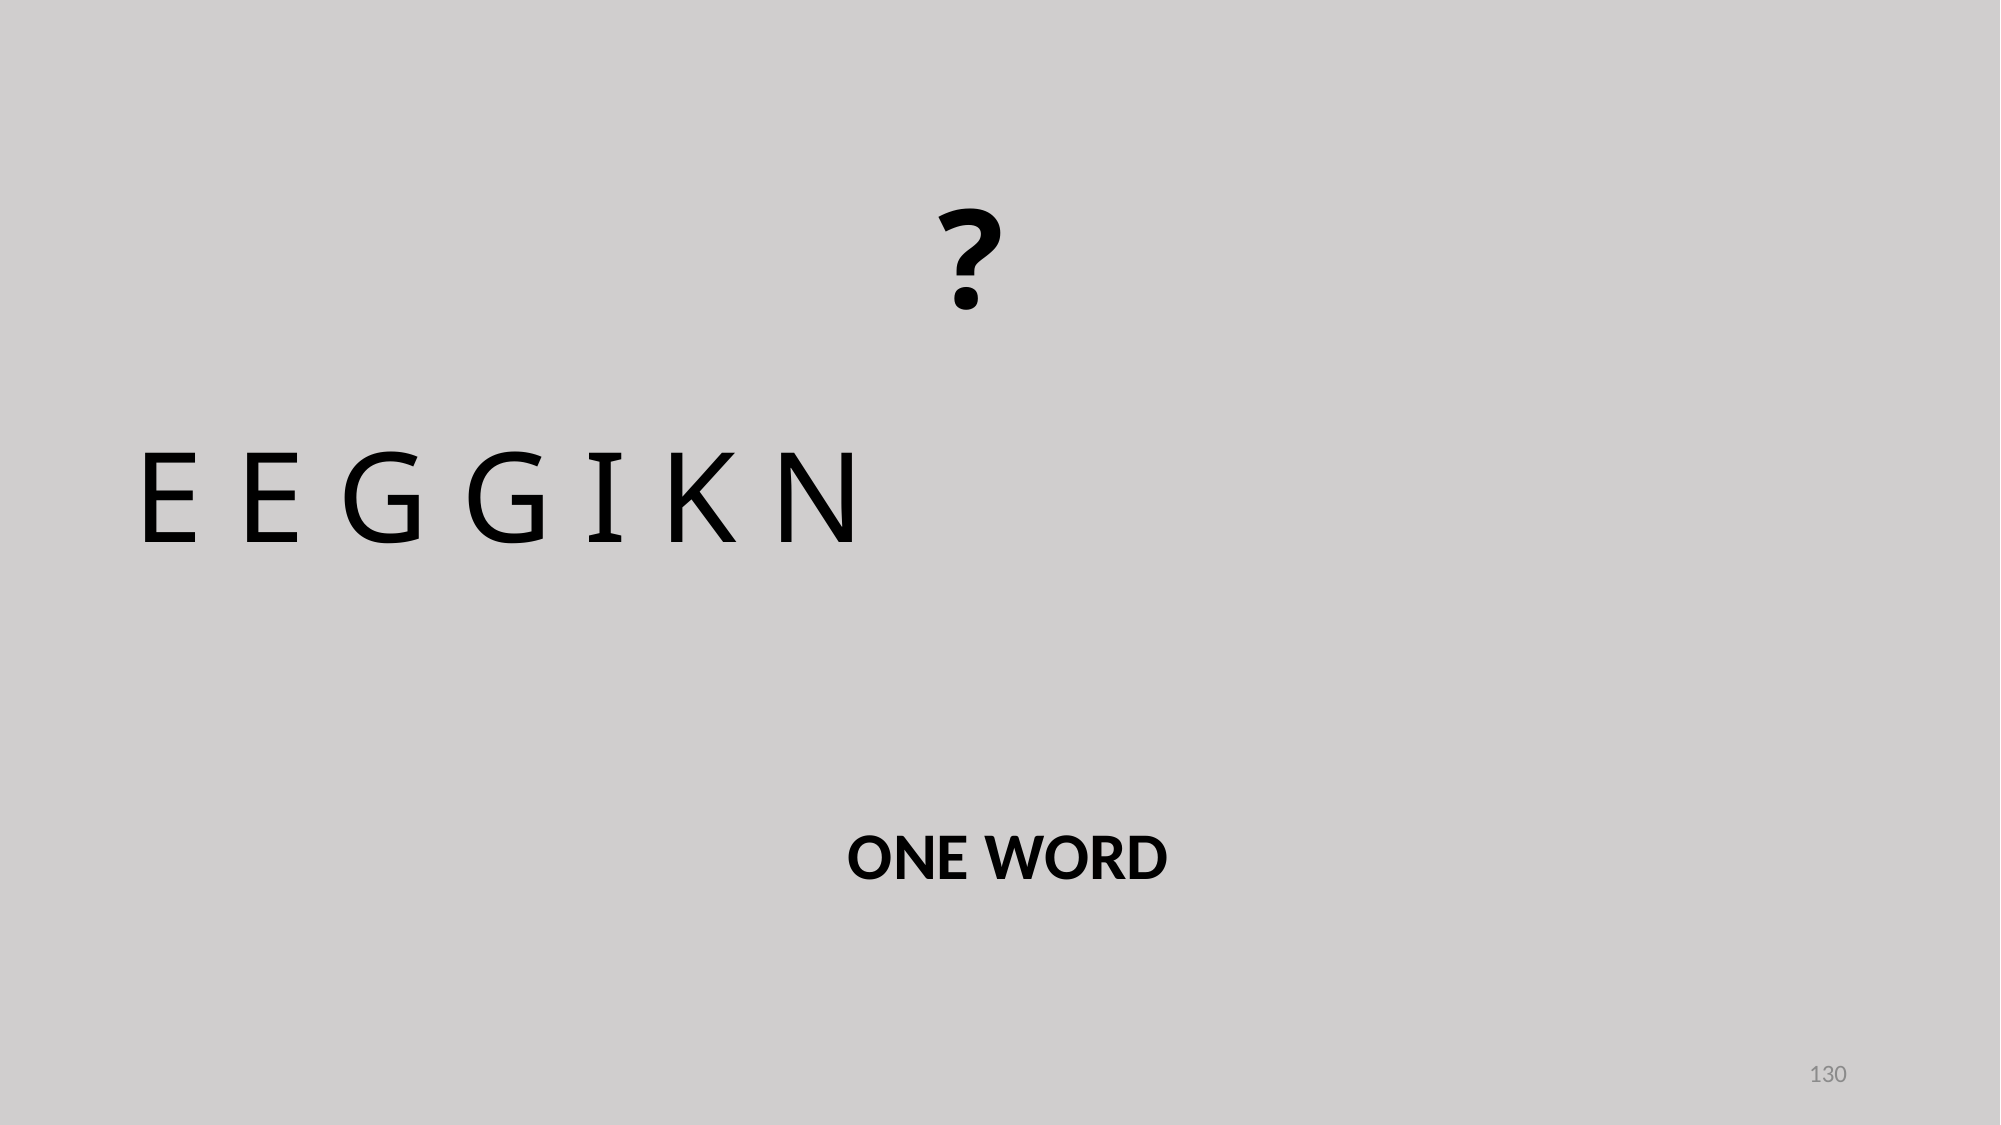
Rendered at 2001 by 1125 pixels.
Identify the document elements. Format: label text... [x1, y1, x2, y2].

slide_number 130 [1412, 1042, 1863, 1103]
text_box ONE WORD [833, 805, 1236, 901]
text_box E E G G I K N [119, 409, 1950, 575]
text_box ? [924, 163, 1206, 344]
